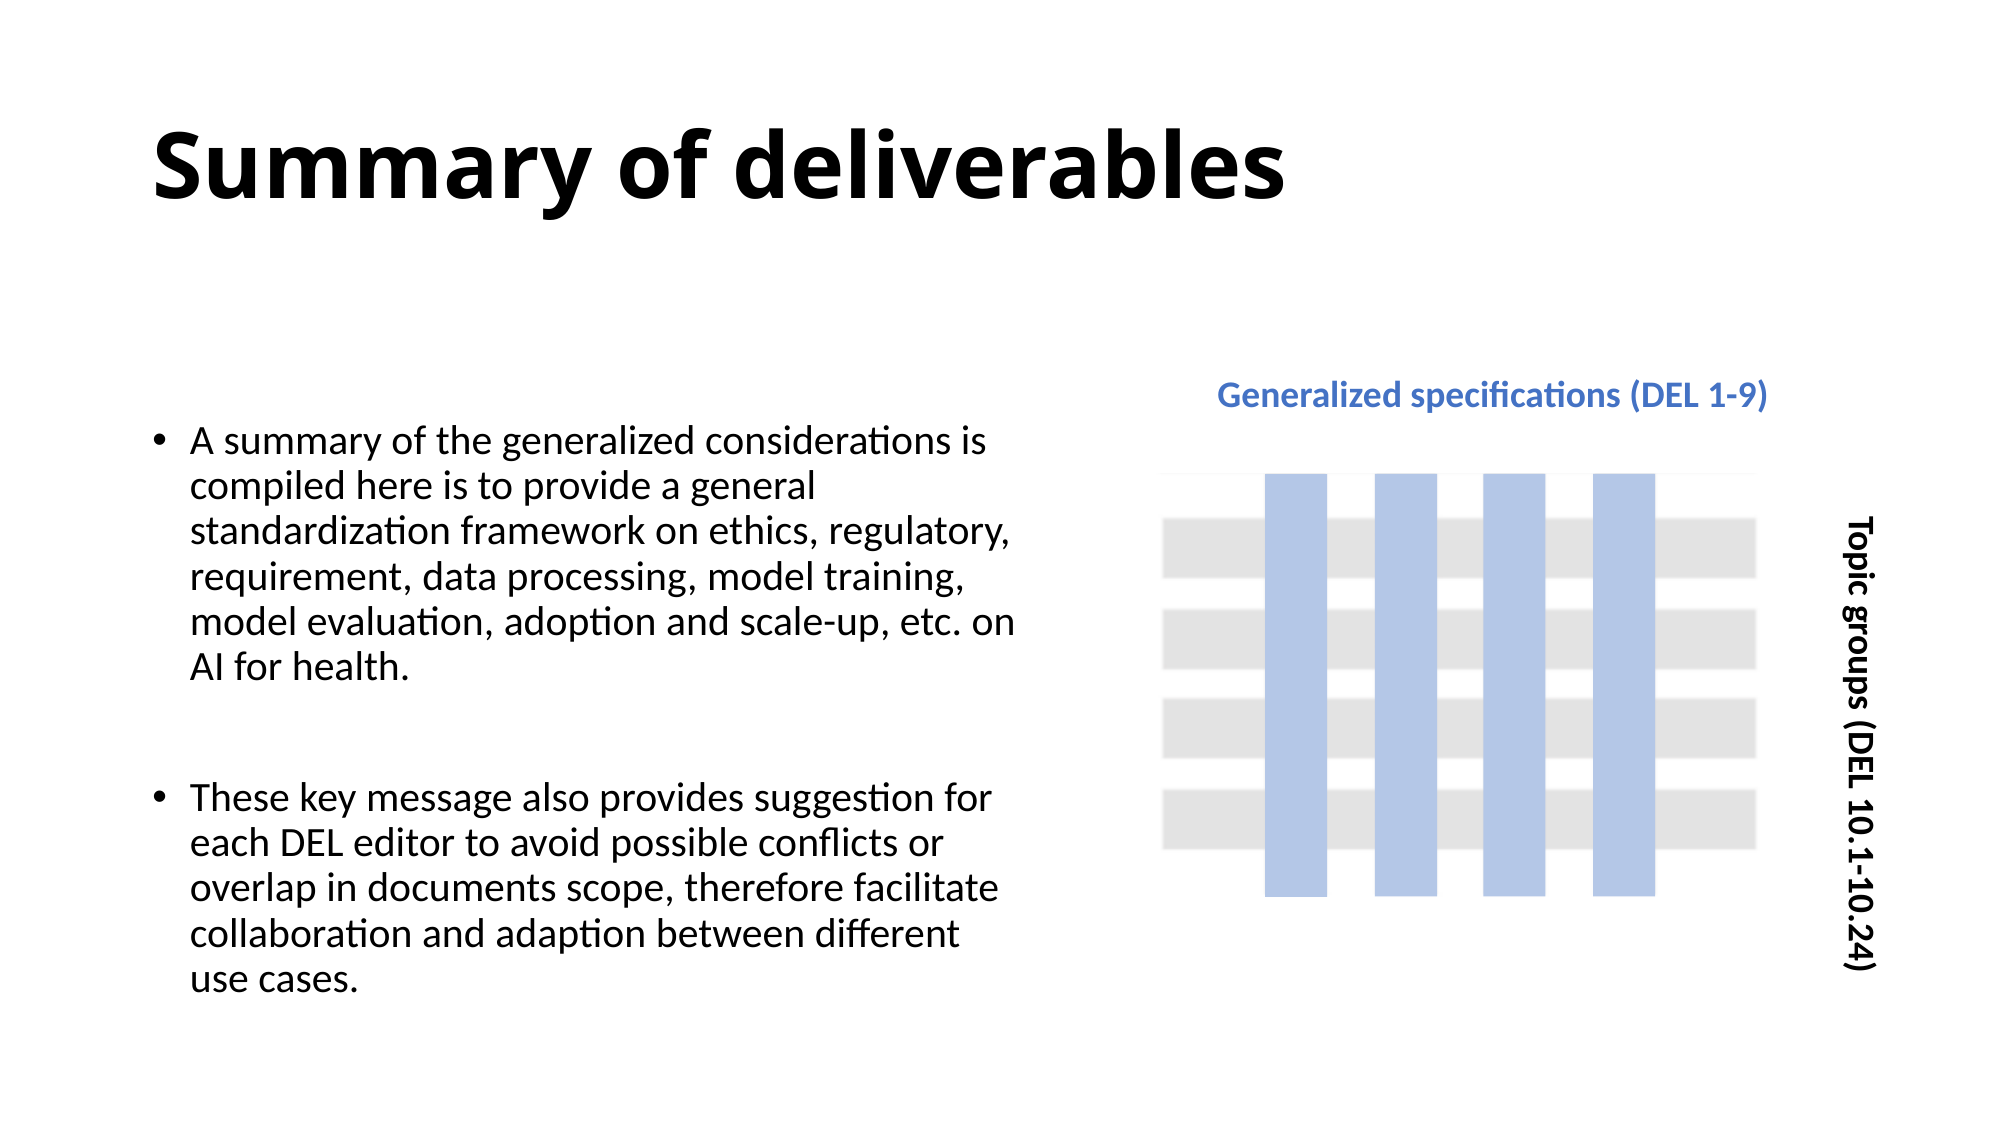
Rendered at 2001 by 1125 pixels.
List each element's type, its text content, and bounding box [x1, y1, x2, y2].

text_box Topic groups (DEL 10.1-10.24) [1818, 501, 1894, 987]
text_box Generalized specifications (DEL 1-9) [1202, 362, 1793, 423]
title Summary of deliverables [137, 59, 1863, 278]
list A summary of the generalized considerations is compiled here is to provide a general standardization framework on ethics, regulatory, requirement, data processing, model training, model evaluation, adoption and scale-up, etc. on AI for health. These key message also provides suggestion for each DEL editor to avoid possible conflicts or overlap in documents scope, therefore facilitate collaboration and adaption between different use cases. [137, 411, 1044, 1125]
picture [1155, 473, 1797, 987]
